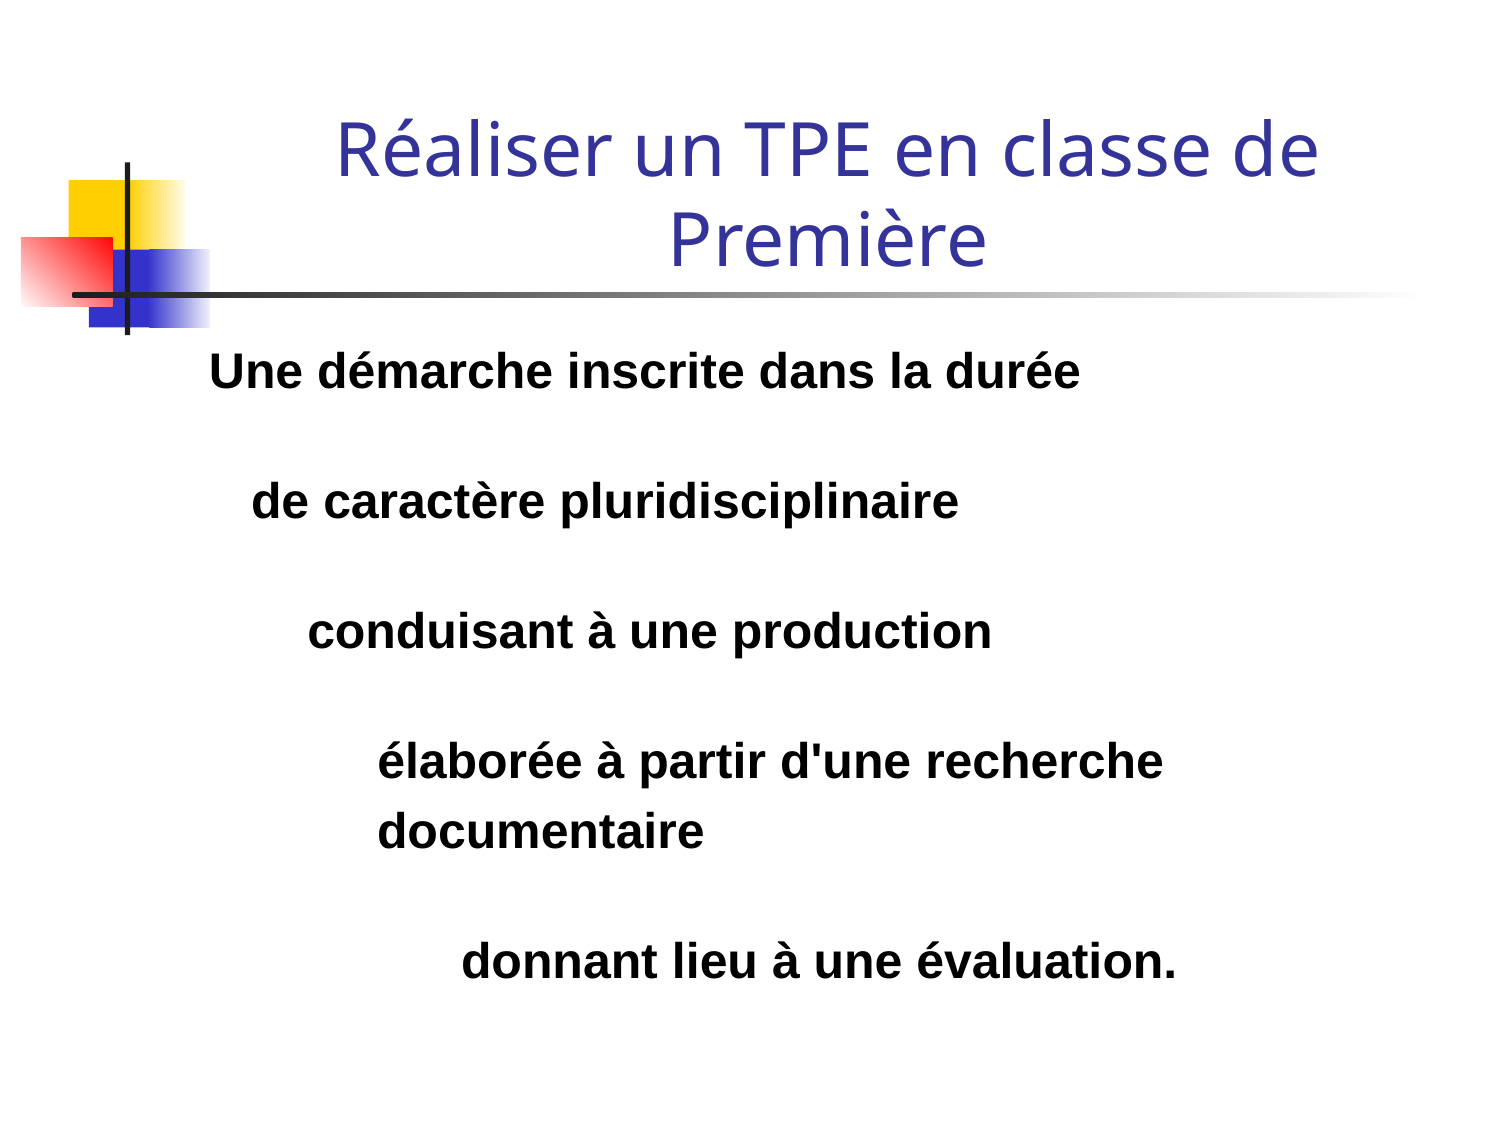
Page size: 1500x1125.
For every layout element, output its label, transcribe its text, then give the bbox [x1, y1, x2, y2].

list Une démarche inscrite dans la durée de caractère pluridisciplinaire conduisant à une production élaborée à partir d'une recherche documentaire donnant lieu à une évaluation. [193, 330, 1470, 1007]
title Réaliser un TPE en classe de Première [188, 101, 1468, 289]
